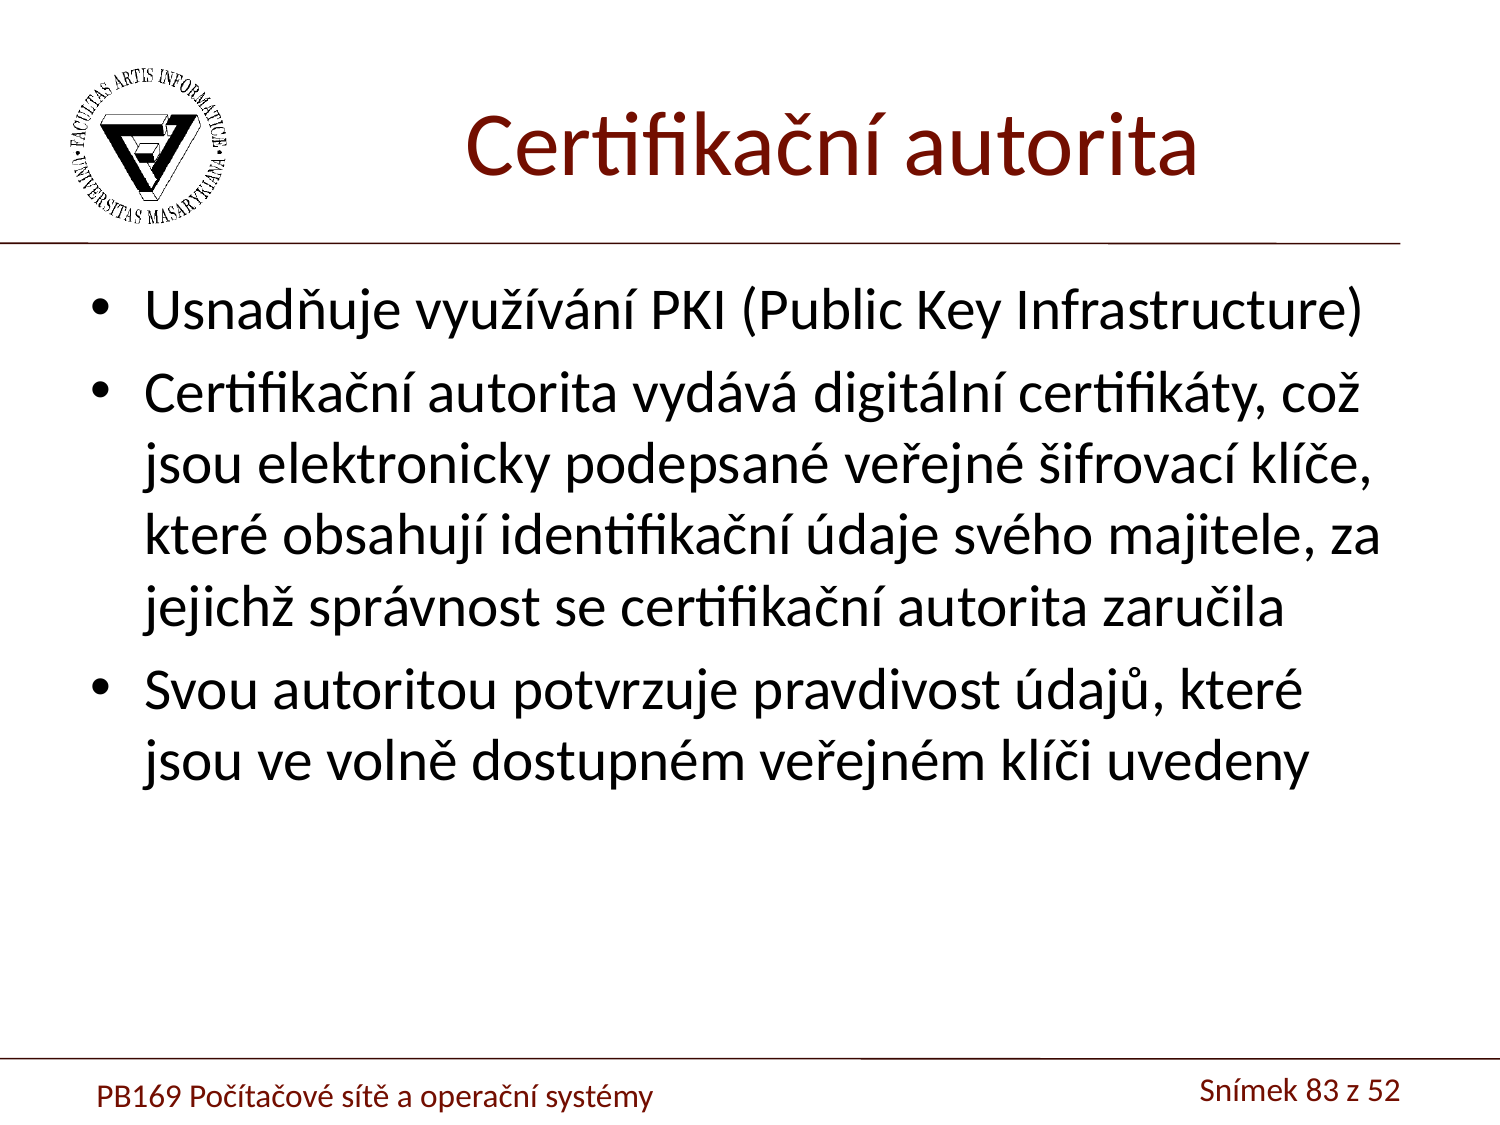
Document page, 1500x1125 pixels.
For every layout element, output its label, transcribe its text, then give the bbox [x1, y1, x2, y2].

title Certifikační autorita [242, 45, 1425, 233]
picture [70, 66, 231, 224]
list Usnadňuje využívání PKI (Public Key Infrastructure) Certifikační autorita vydává digitální certifikáty, což jsou elektronicky podepsané veřejné šifrovací klíče, které obsahují identifikační údaje svého majitele, za jejichž správnost se certifikační autorita zaručila Svou autoritou potvrzuje pravdivost údajů, které jsou ve volně dostupném veřejném klíči uvedeny [75, 262, 1425, 1005]
